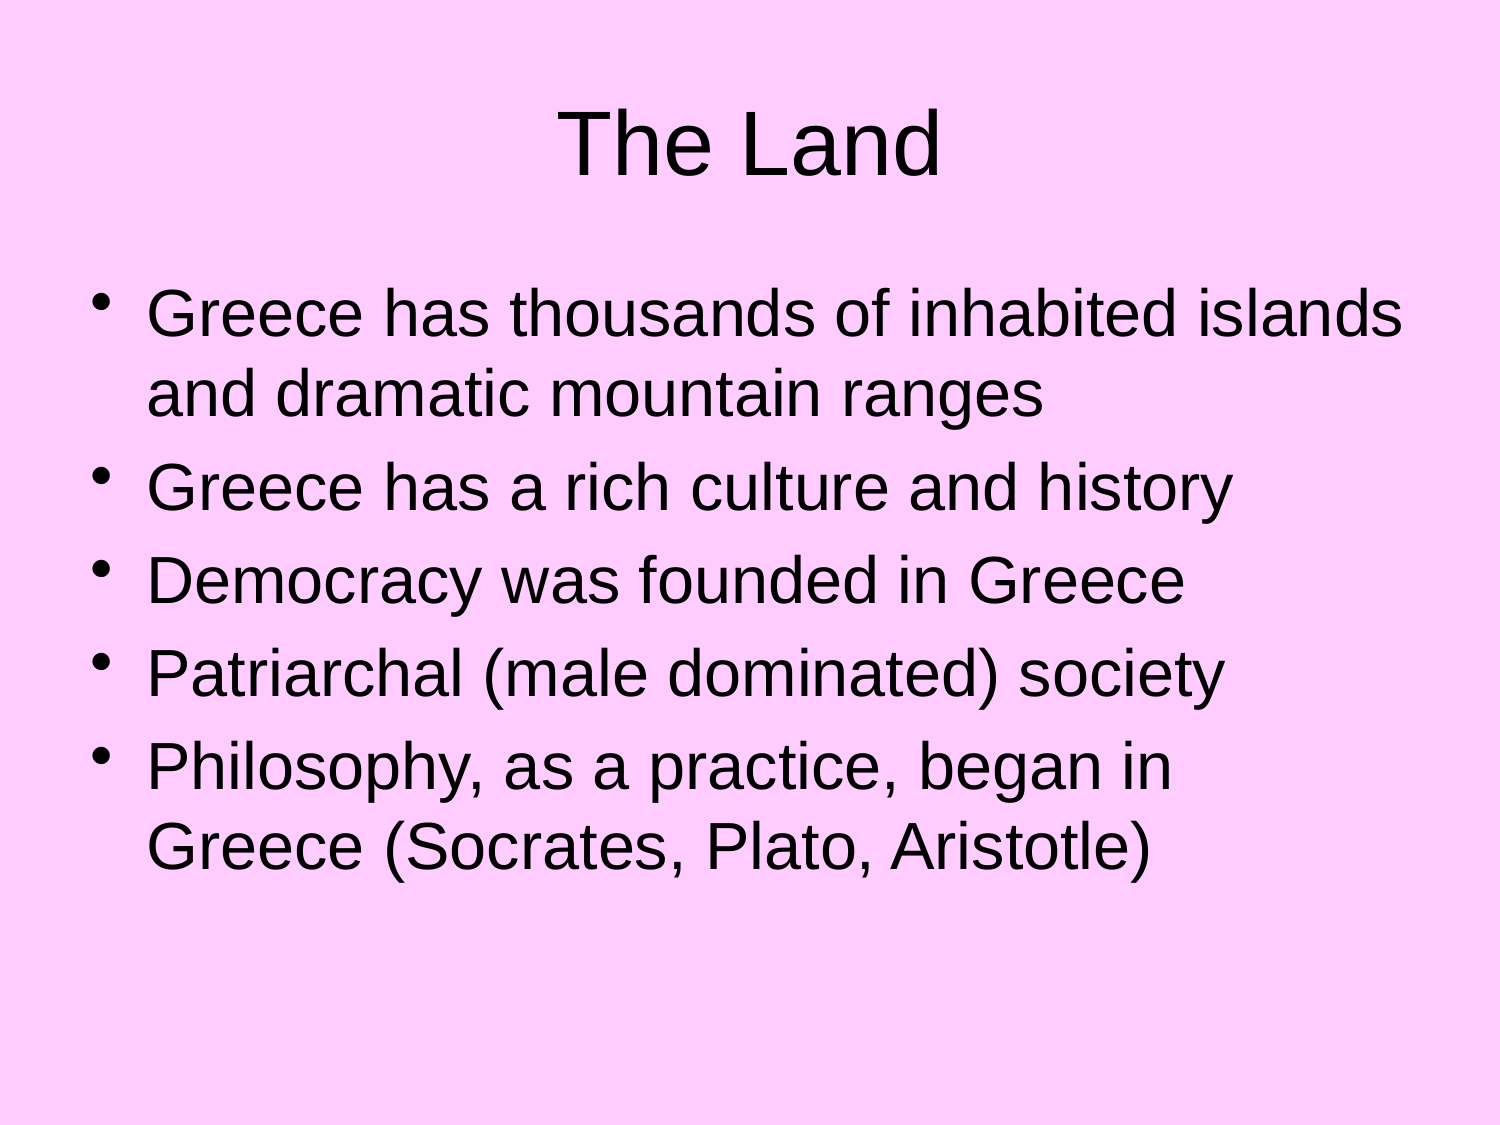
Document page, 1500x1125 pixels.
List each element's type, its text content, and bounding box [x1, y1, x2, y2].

title The Land [75, 45, 1425, 233]
list Greece has thousands of inhabited islands and dramatic mountain ranges Greece has a rich culture and history Democracy was founded in Greece Patriarchal (male dominated) society Philosophy, as a practice, began in Greece (Socrates, Plato, Aristotle) [75, 262, 1425, 1005]
